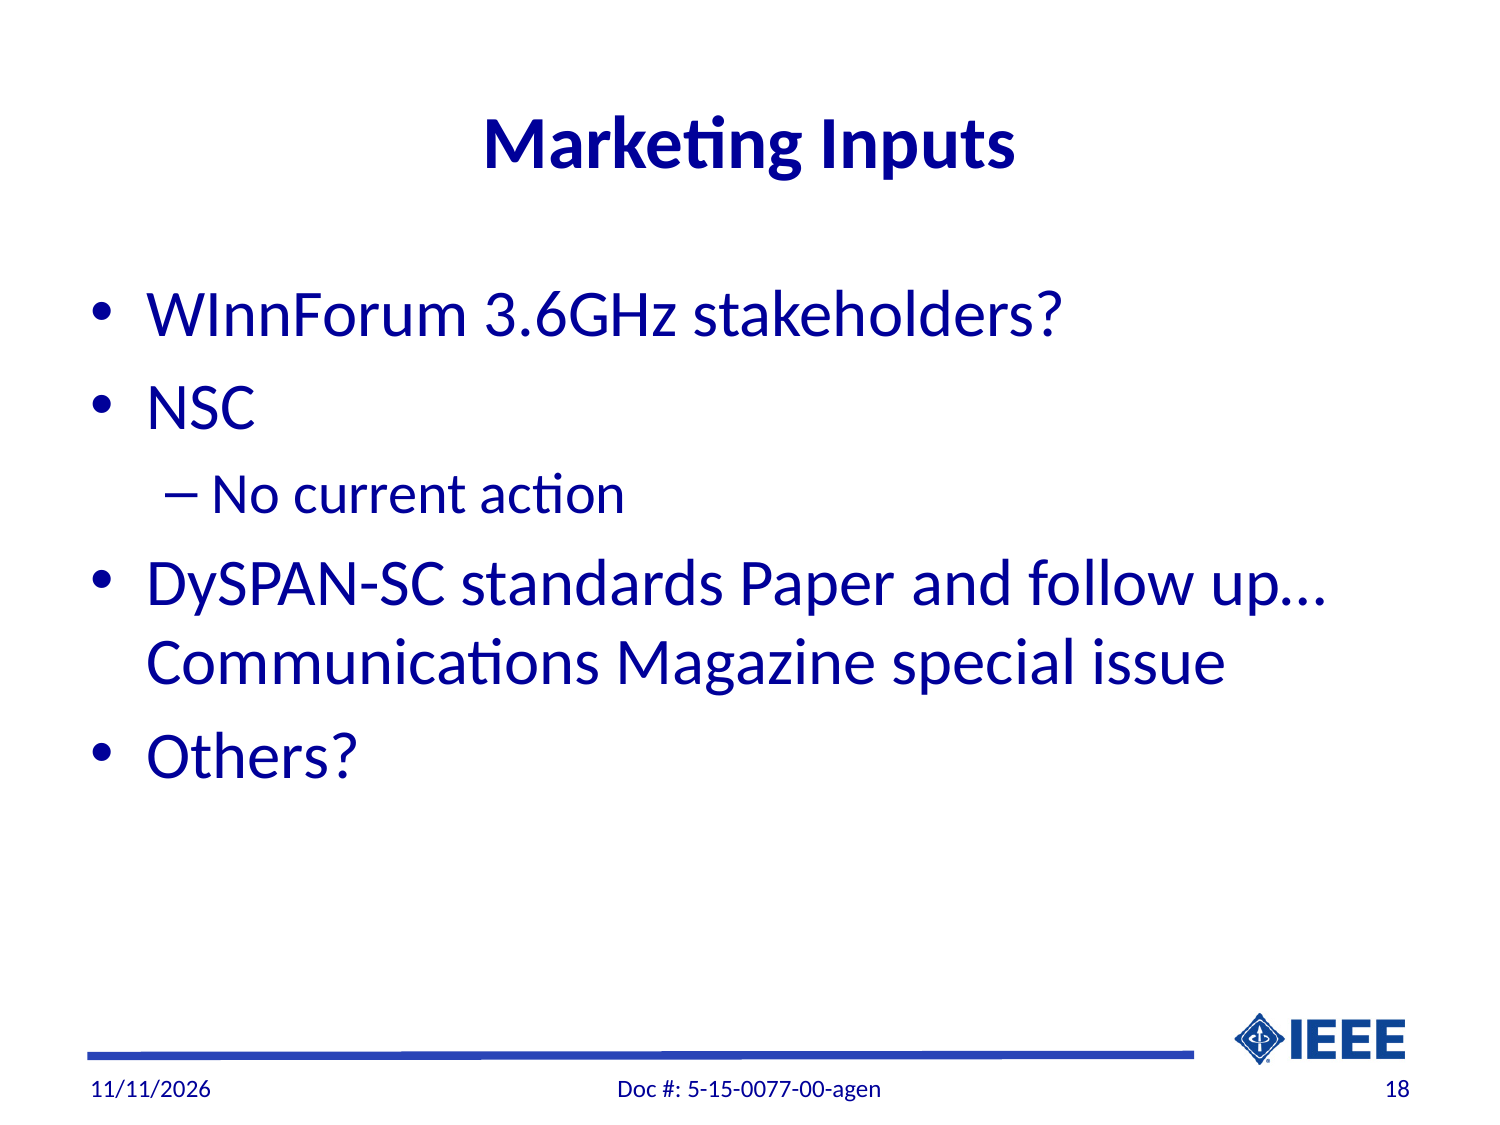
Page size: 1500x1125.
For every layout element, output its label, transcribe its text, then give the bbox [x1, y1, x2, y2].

slide_number 18 [1074, 1057, 1425, 1118]
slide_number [75, 1057, 425, 1118]
picture [1231, 1011, 1406, 1057]
title Marketing Inputs [75, 45, 1425, 233]
list WInnForum 3.6GHz stakeholders? NSC No current action DySPAN-SC standards Paper and follow up… Communications Magazine special issue Others? [75, 262, 1425, 1005]
footer Doc #: 5-15-0077-00-agen [512, 1057, 988, 1118]
